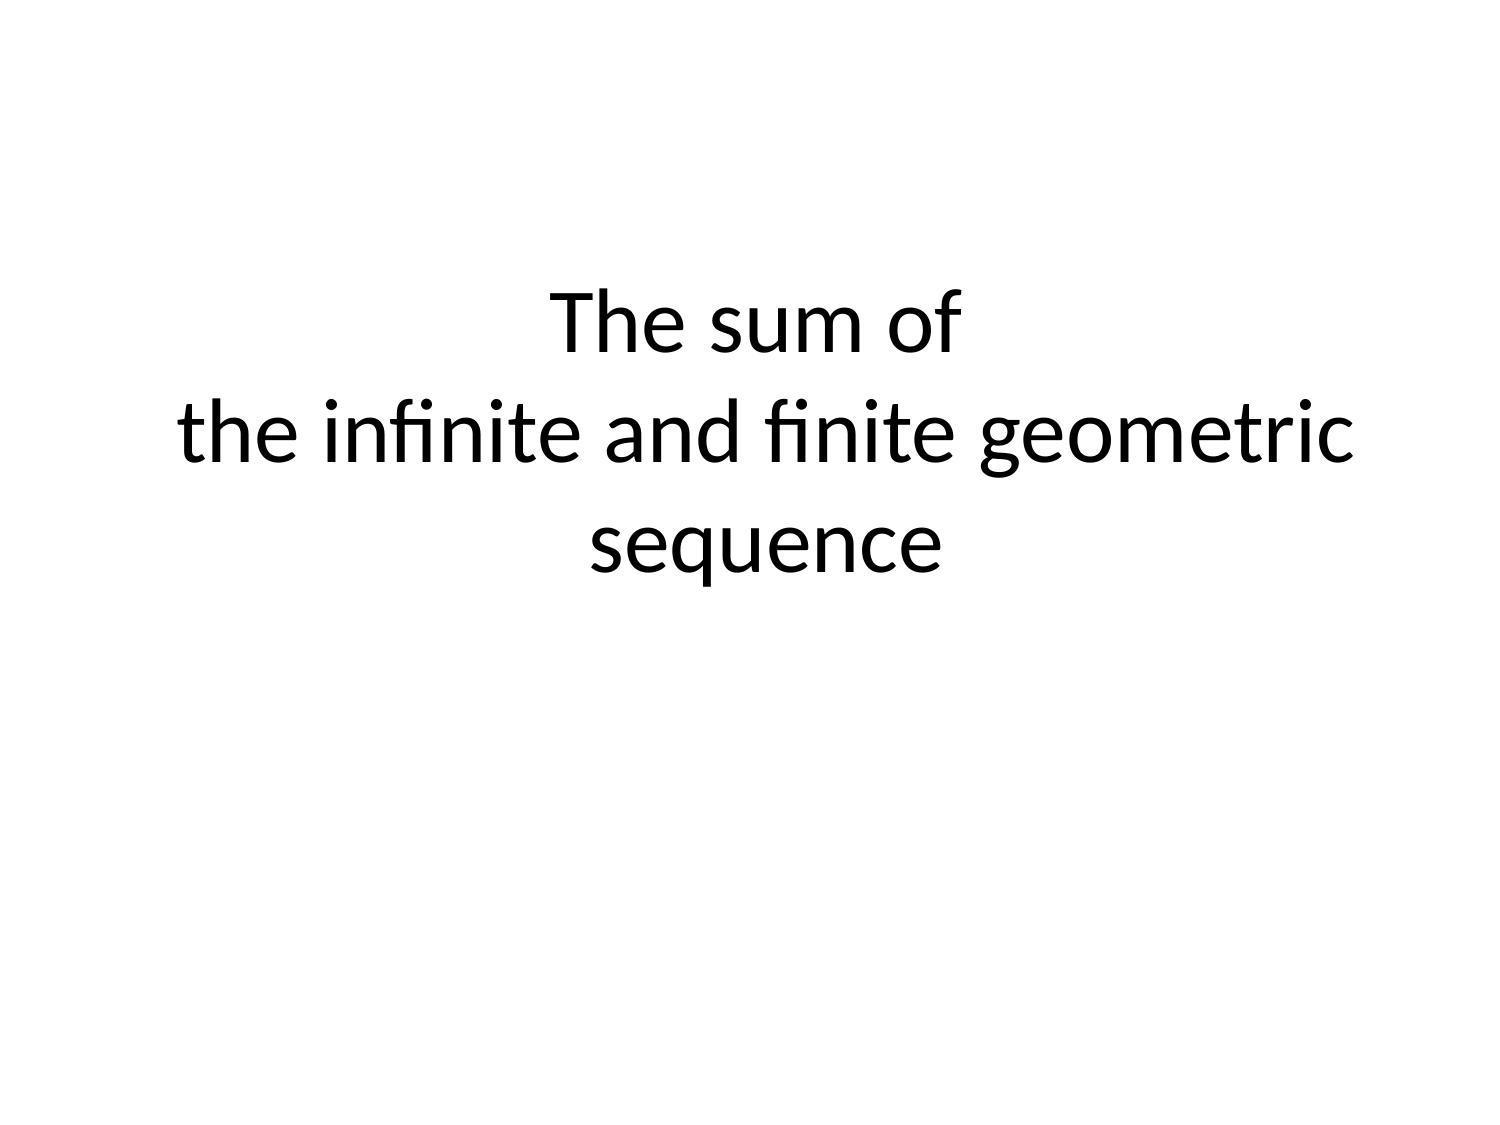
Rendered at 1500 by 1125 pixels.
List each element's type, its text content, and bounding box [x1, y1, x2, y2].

title The sum of the infinite and finite geometric sequence [113, 194, 1374, 658]
